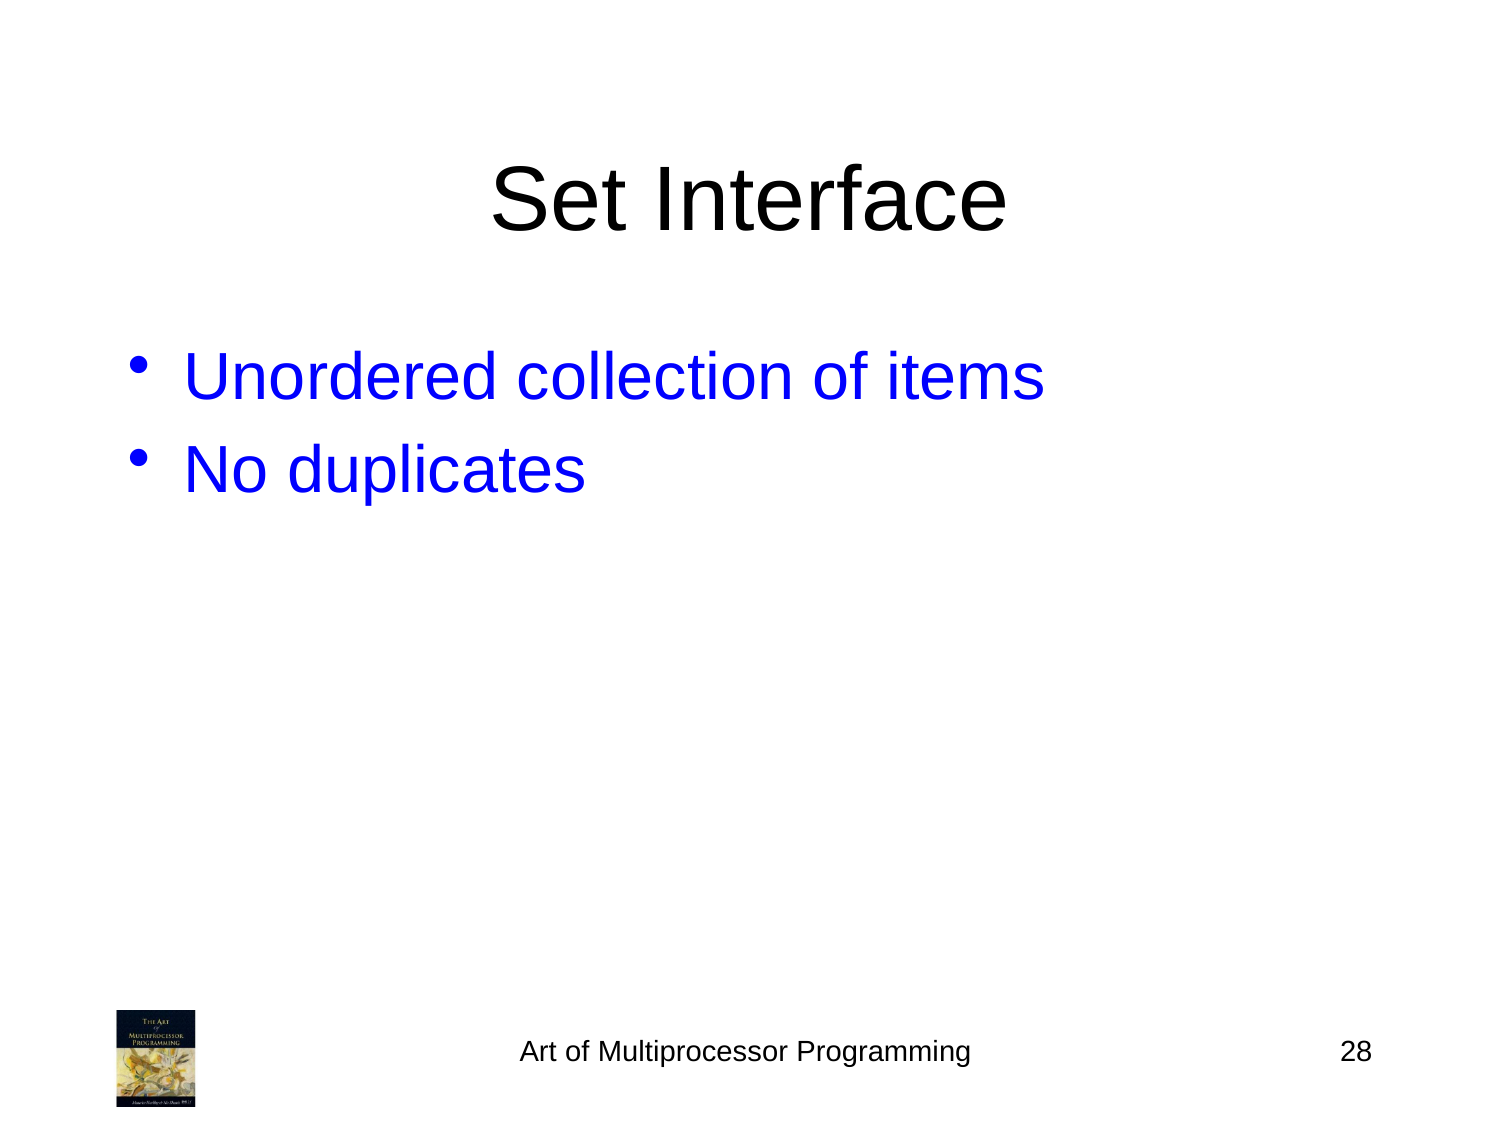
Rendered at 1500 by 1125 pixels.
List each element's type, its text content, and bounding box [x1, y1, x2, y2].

picture [107, 1010, 204, 1107]
list Unordered collection of items No duplicates [112, 324, 1388, 1001]
footer Art of Multiprocessor Programming [464, 1024, 1028, 1101]
title Set Interface [112, 99, 1388, 288]
slide_number 28 [1074, 1024, 1388, 1101]
